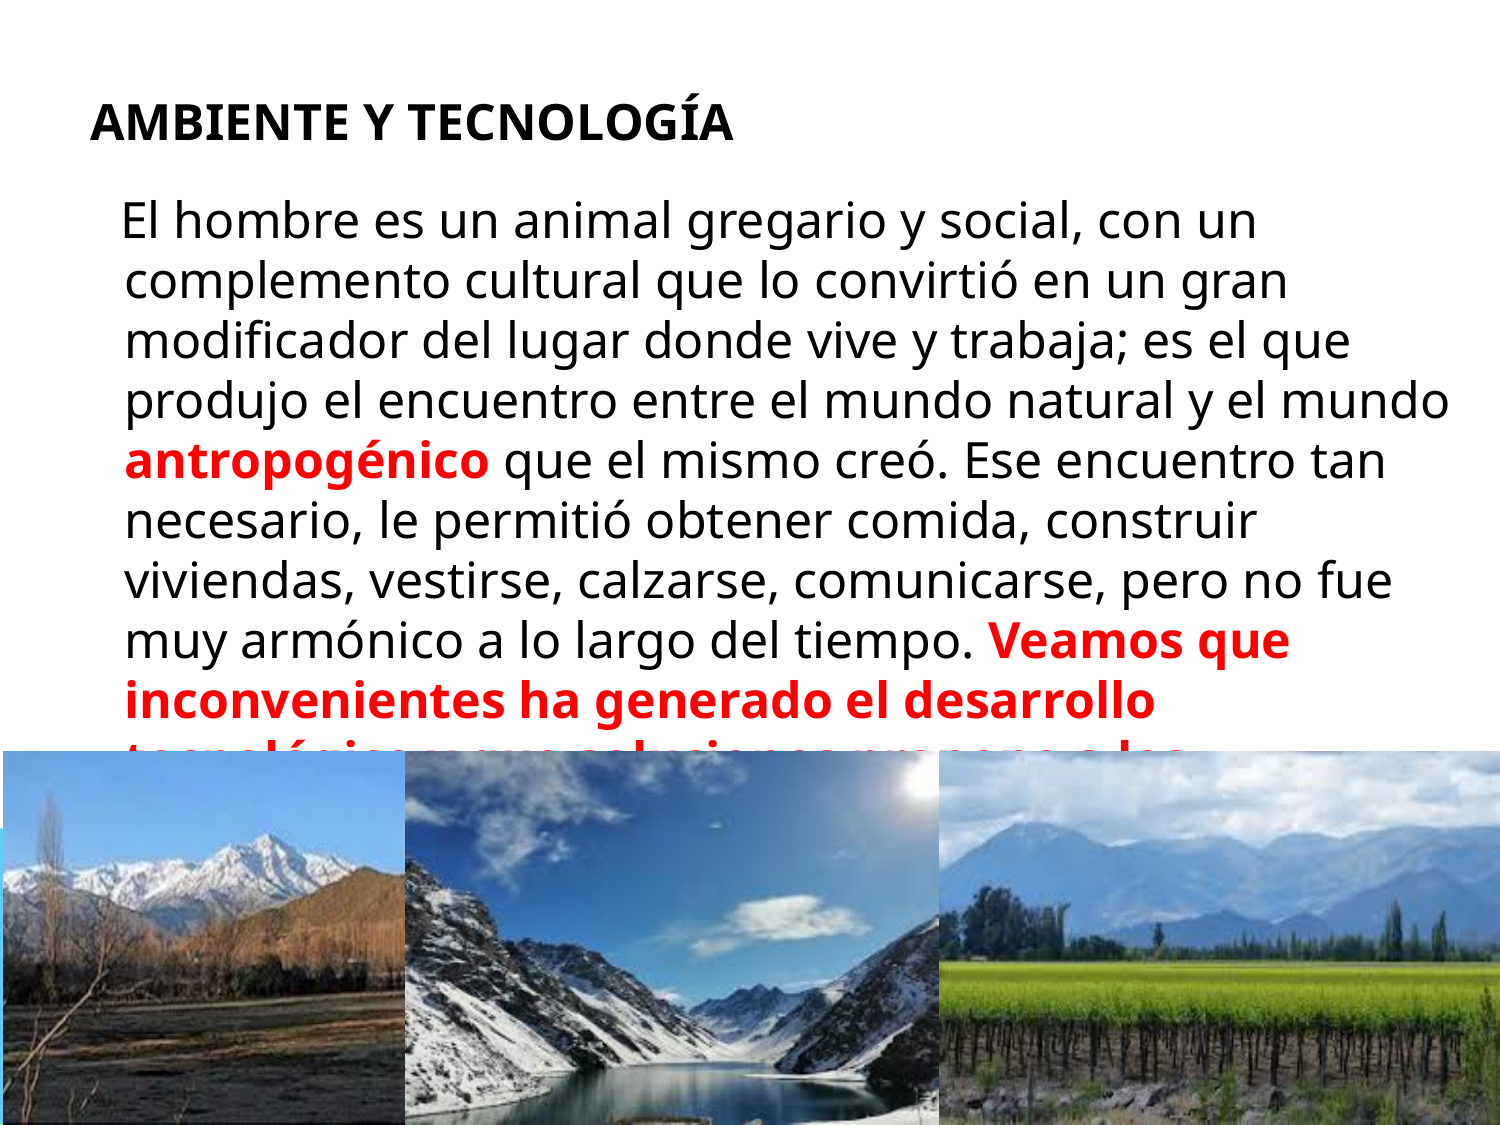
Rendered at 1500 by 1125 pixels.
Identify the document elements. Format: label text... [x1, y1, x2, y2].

picture [2, 751, 1500, 1125]
title Ambiente y tecnología [75, 45, 1425, 180]
list El hombre es un animal gregario y social, con un complemento cultural que lo convirtió en un gran modificador del lugar donde vive y trabaja; es el que produjo el encuentro entre el mundo natural y el mundo antropogénico que el mismo creó. Ese encuentro tan necesario, le permitió obtener comida, construir viviendas, vestirse, calzarse, comunicarse, pero no fue muy armónico a lo largo del tiempo. Veamos que inconvenientes ha generado el desarrollo tecnológico y que soluciones propone a los problemas ambientales. [53, 180, 1471, 740]
